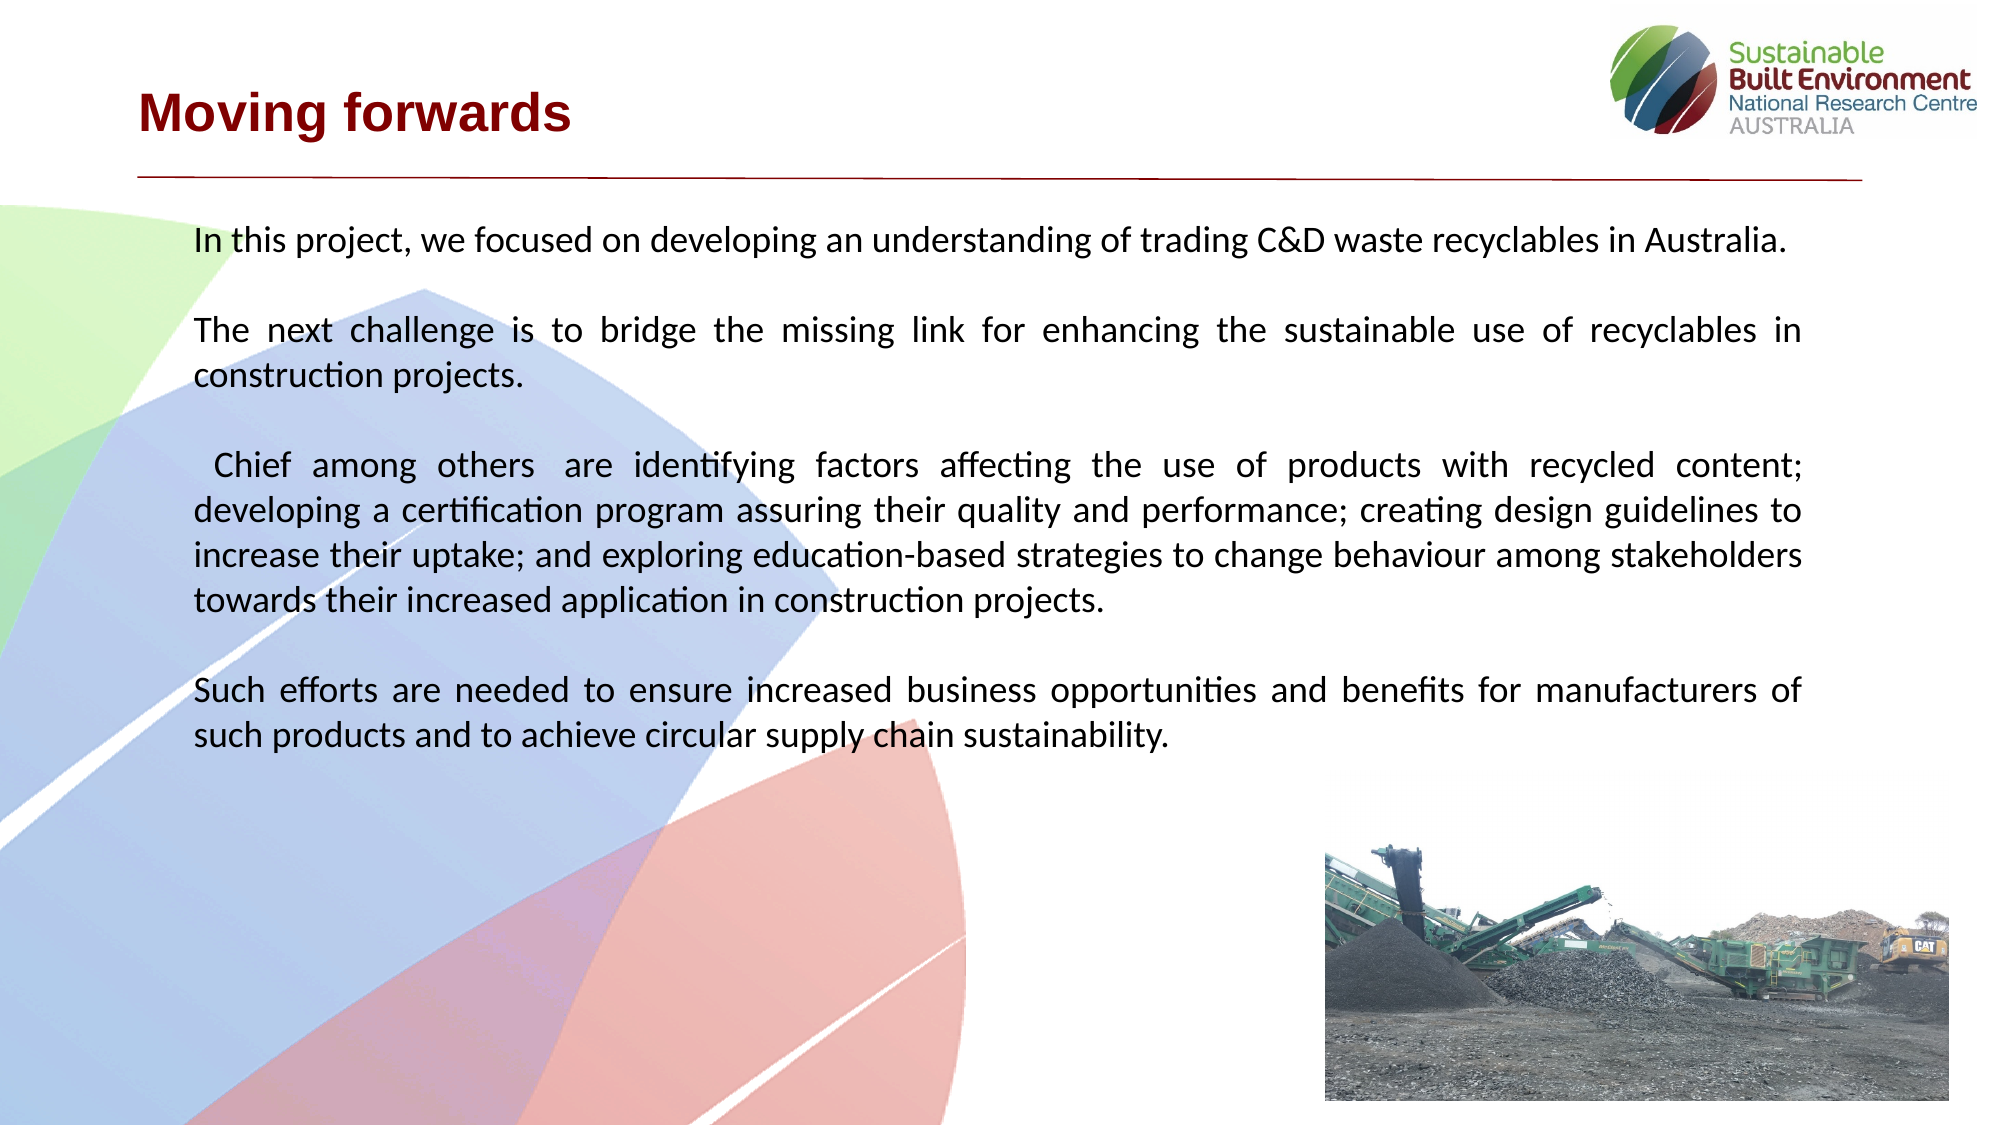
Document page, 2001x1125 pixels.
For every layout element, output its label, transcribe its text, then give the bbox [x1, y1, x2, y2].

title Moving forwards [123, 20, 963, 197]
picture [1325, 770, 1949, 1101]
picture [0, 197, 1000, 1125]
picture [1610, 4, 1977, 139]
text_box In this project, we focused on developing an understanding of trading C&D waste recyclables in Australia. The next challenge is to bridge the missing link for enhancing the sustainable use of recyclables in construction projects. Chief among others are identifying factors affecting the use of products with recycled content; developing a certification program assuring their quality and performance; creating design guidelines to increase their uptake; and exploring education-based strategies to change behaviour among stakeholders towards their increased application in construction projects. Such efforts are needed to ensure increased business opportunities and benefits for manufacturers of such products and to achieve circular supply chain sustainability. [1000, 207, 1820, 763]
